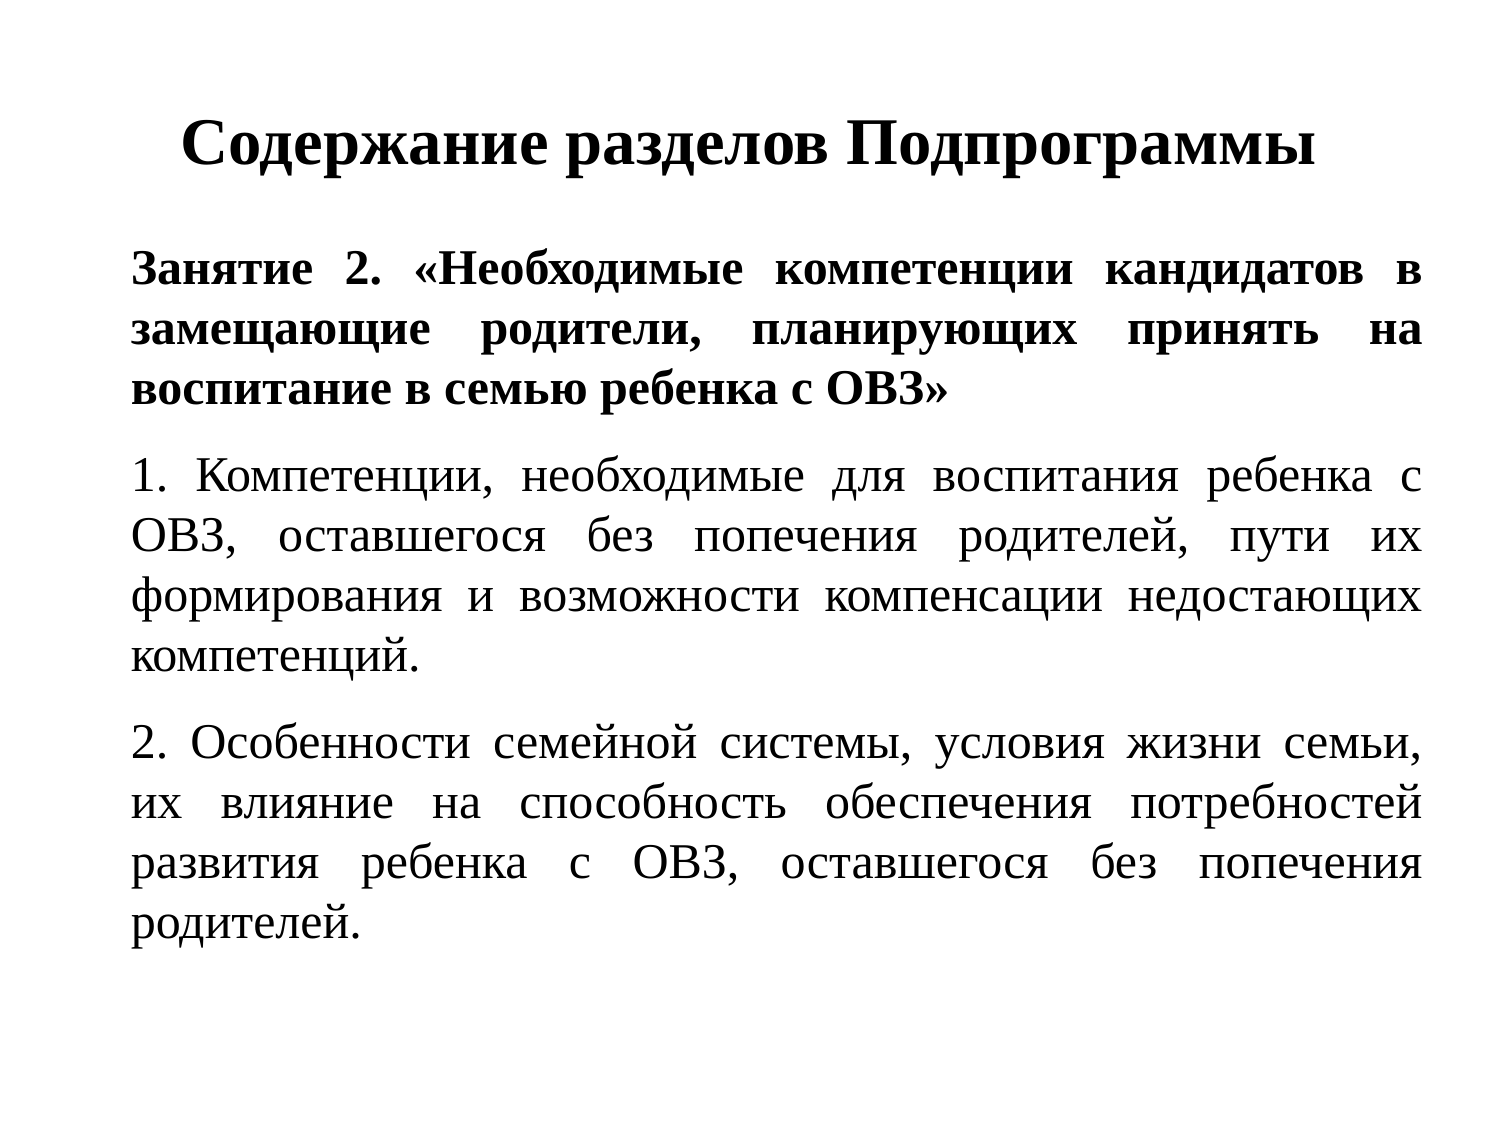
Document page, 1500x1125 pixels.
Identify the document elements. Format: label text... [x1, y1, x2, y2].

text_box Содержание разделов Подпрограммы [74, 44, 1423, 230]
text_box Занятие 2. «Необходимые компетенции кандидатов в замещающие родители, планирующих принять на воспитание в семью ребенка с ОВЗ» 1. Компетенции, необходимые для воспитания ребенка с ОВЗ, оставшегося без попечения родителей, пути их формирования и возможности компенсации недостающих компетенций. 2. Особенности семейной системы, условия жизни семьи, их влияние на способность обеспечения потребностей развития ребенка с ОВЗ, оставшегося без попечения родителей. [74, 230, 1423, 1125]
